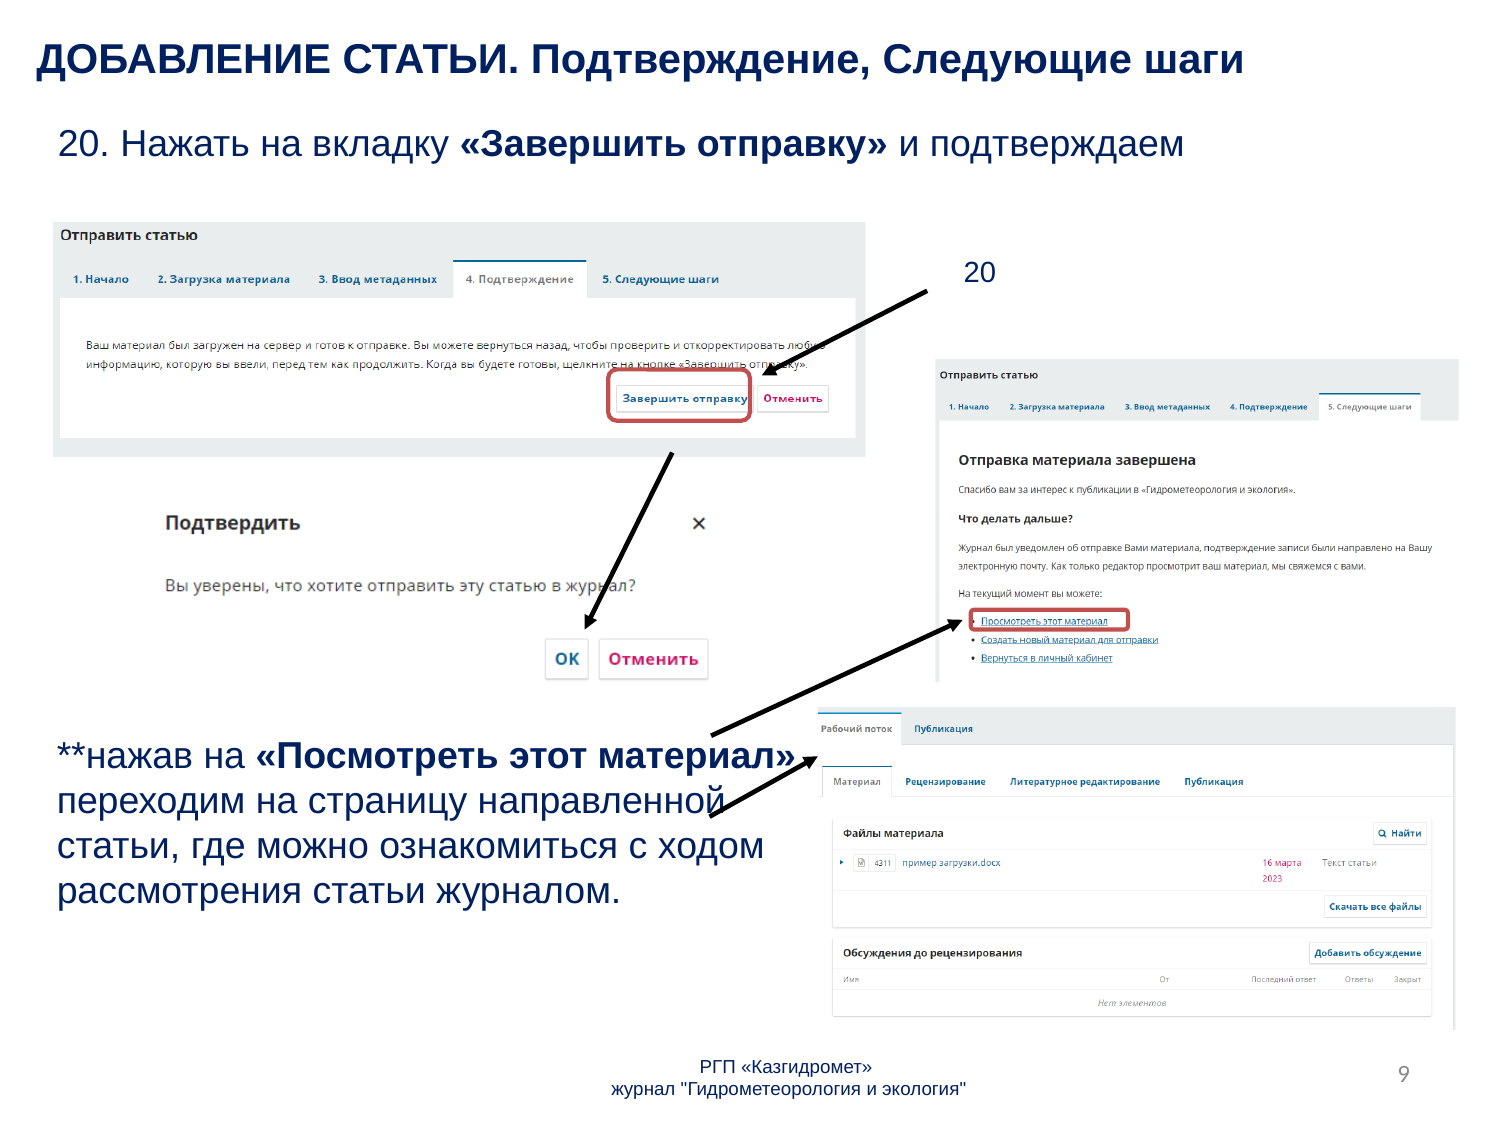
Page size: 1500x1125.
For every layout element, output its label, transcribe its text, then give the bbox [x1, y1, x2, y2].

picture [935, 358, 1459, 682]
picture [52, 221, 866, 457]
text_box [710, 619, 963, 736]
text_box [709, 756, 819, 817]
text_box **нажав на «Посмотреть этот материал» переходим на страницу направленной статьи, где можно ознакомиться с ходом рассмотрения статьи журналом. [42, 723, 812, 919]
text_box 20. Нажать на вкладку «Завершить отправку» и подтверждаем [43, 111, 1449, 172]
picture [817, 707, 1456, 1030]
picture [147, 507, 725, 695]
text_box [761, 290, 928, 376]
slide_number 9 [1074, 1042, 1425, 1103]
footer РГП «Казгидромет» журнал "Гидрометеорология и экология" [513, 1047, 1059, 1107]
text_box 20 [948, 246, 1022, 296]
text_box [584, 452, 673, 630]
text_box ДОБАВЛЕНИЕ СТАТЬИ. Подтверждение, Следующие шаги [0, 10, 1284, 104]
